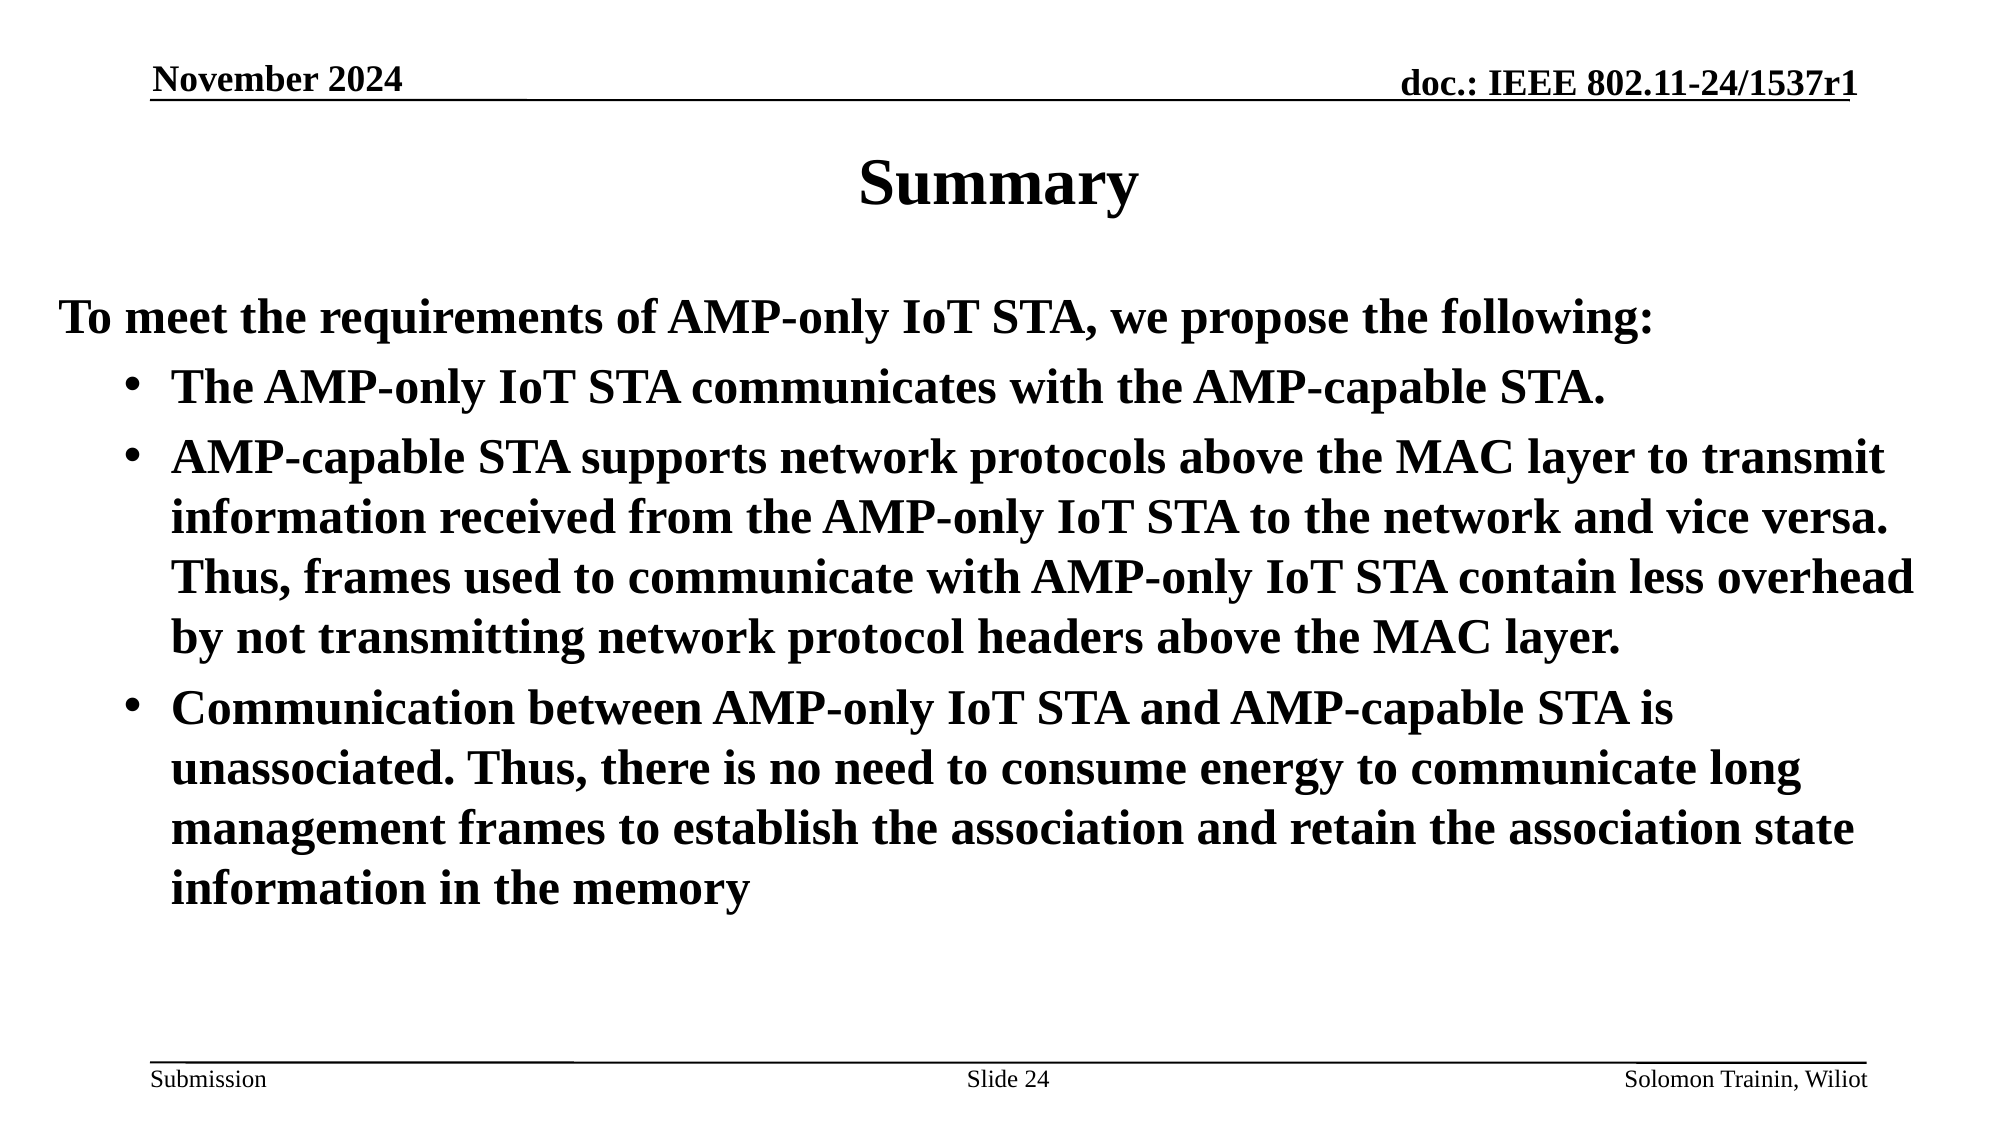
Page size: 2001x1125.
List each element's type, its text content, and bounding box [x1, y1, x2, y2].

title Summary [149, 112, 1850, 244]
list To meet the requirements of AMP-only IoT STA, we propose the following: The AMP-only IoT STA communicates with the AMP-capable STA. AMP-capable STA supports network protocols above the MAC layer to transmit information received from the AMP-only IoT STA to the network and vice versa. Thus, frames used to communicate with AMP-only IoT STA contain less overhead by not transmitting network protocol headers above the MAC layer. Communication between AMP-only IoT STA and AMP-capable STA is unassociated. Thus, there is no need to consume energy to communicate long management frames to establish the association and retain the association state information in the memory [42, 275, 1934, 1013]
footer Solomon Trainin, Wiliot [1171, 1061, 1869, 1093]
slide_number Slide 24 [950, 1061, 1067, 1123]
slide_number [152, 54, 563, 100]
